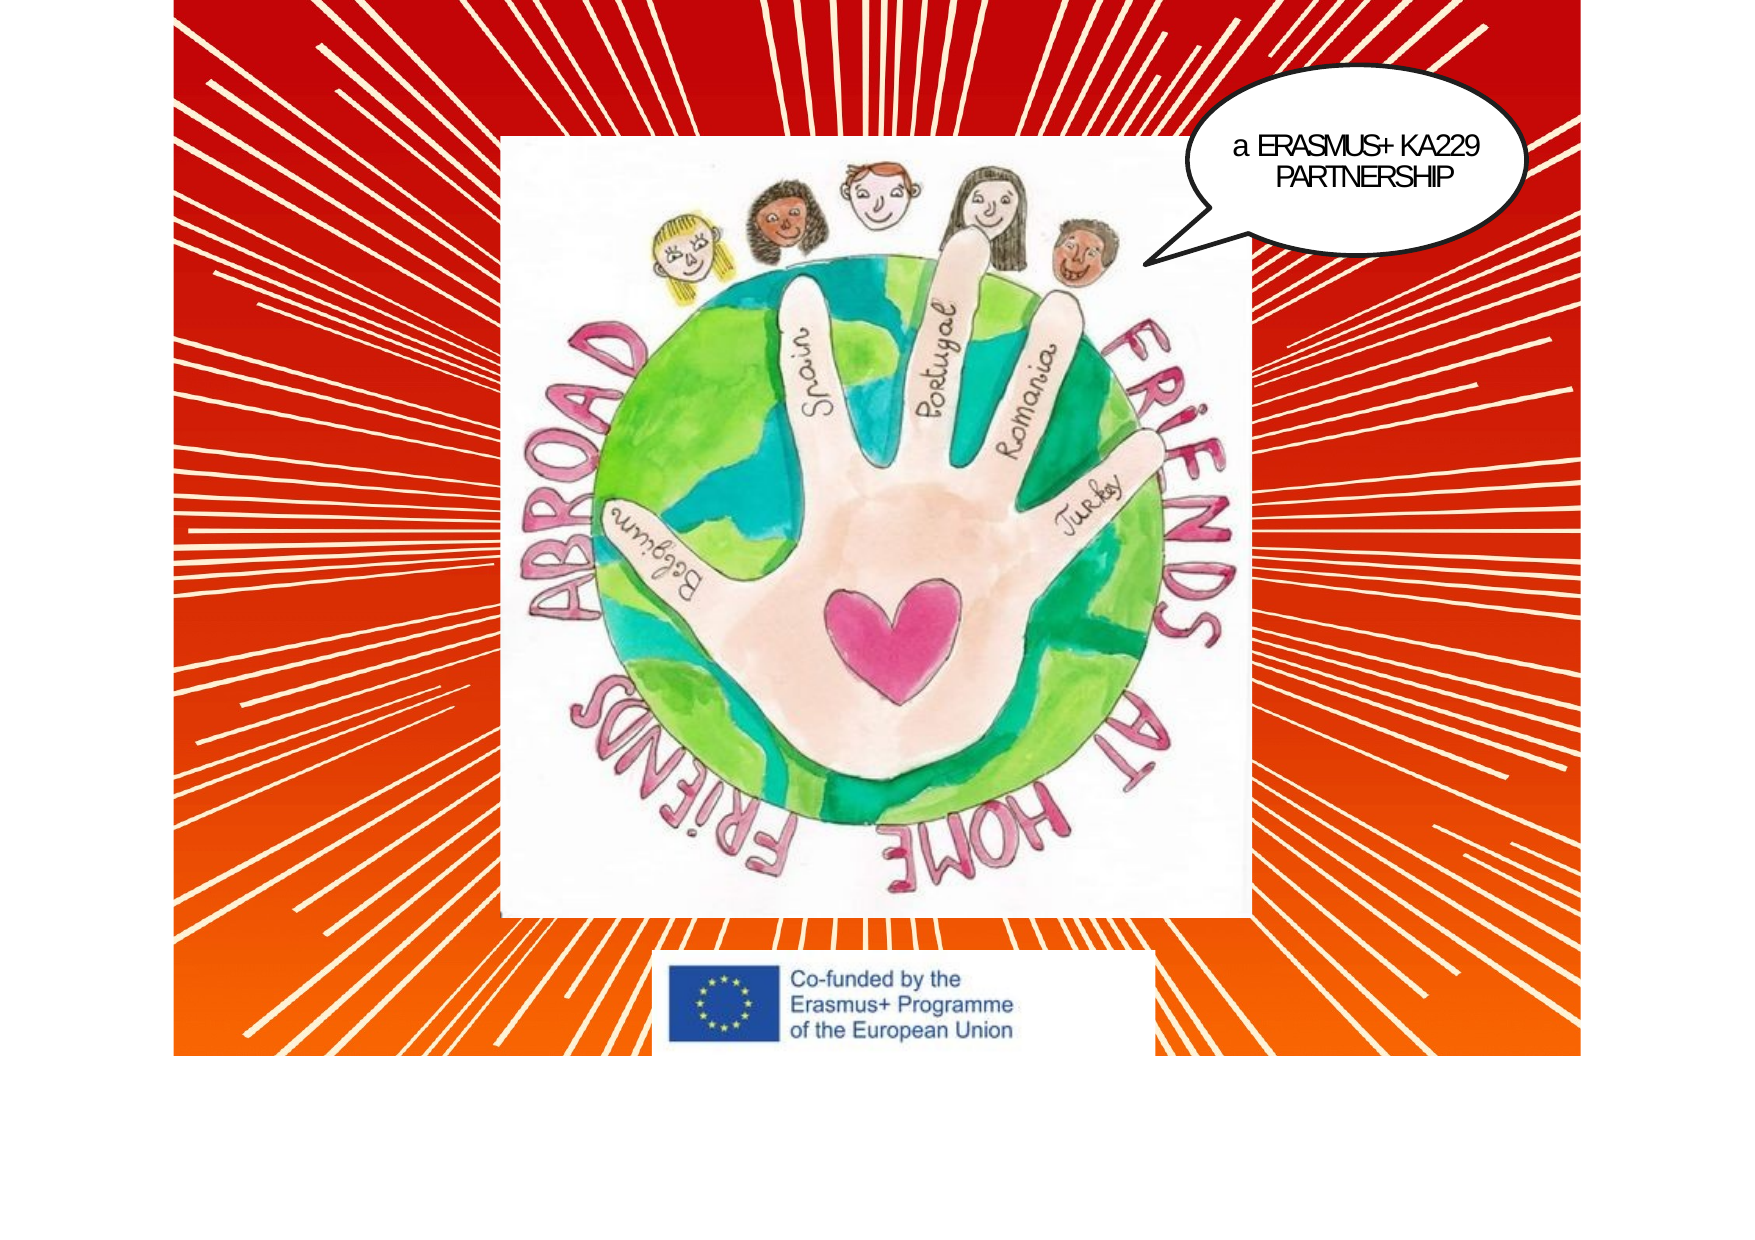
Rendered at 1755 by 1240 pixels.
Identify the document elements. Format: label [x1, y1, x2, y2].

text_box [651, 950, 1156, 1056]
text_box [499, 62, 1530, 918]
text_box [173, 0, 1581, 1056]
